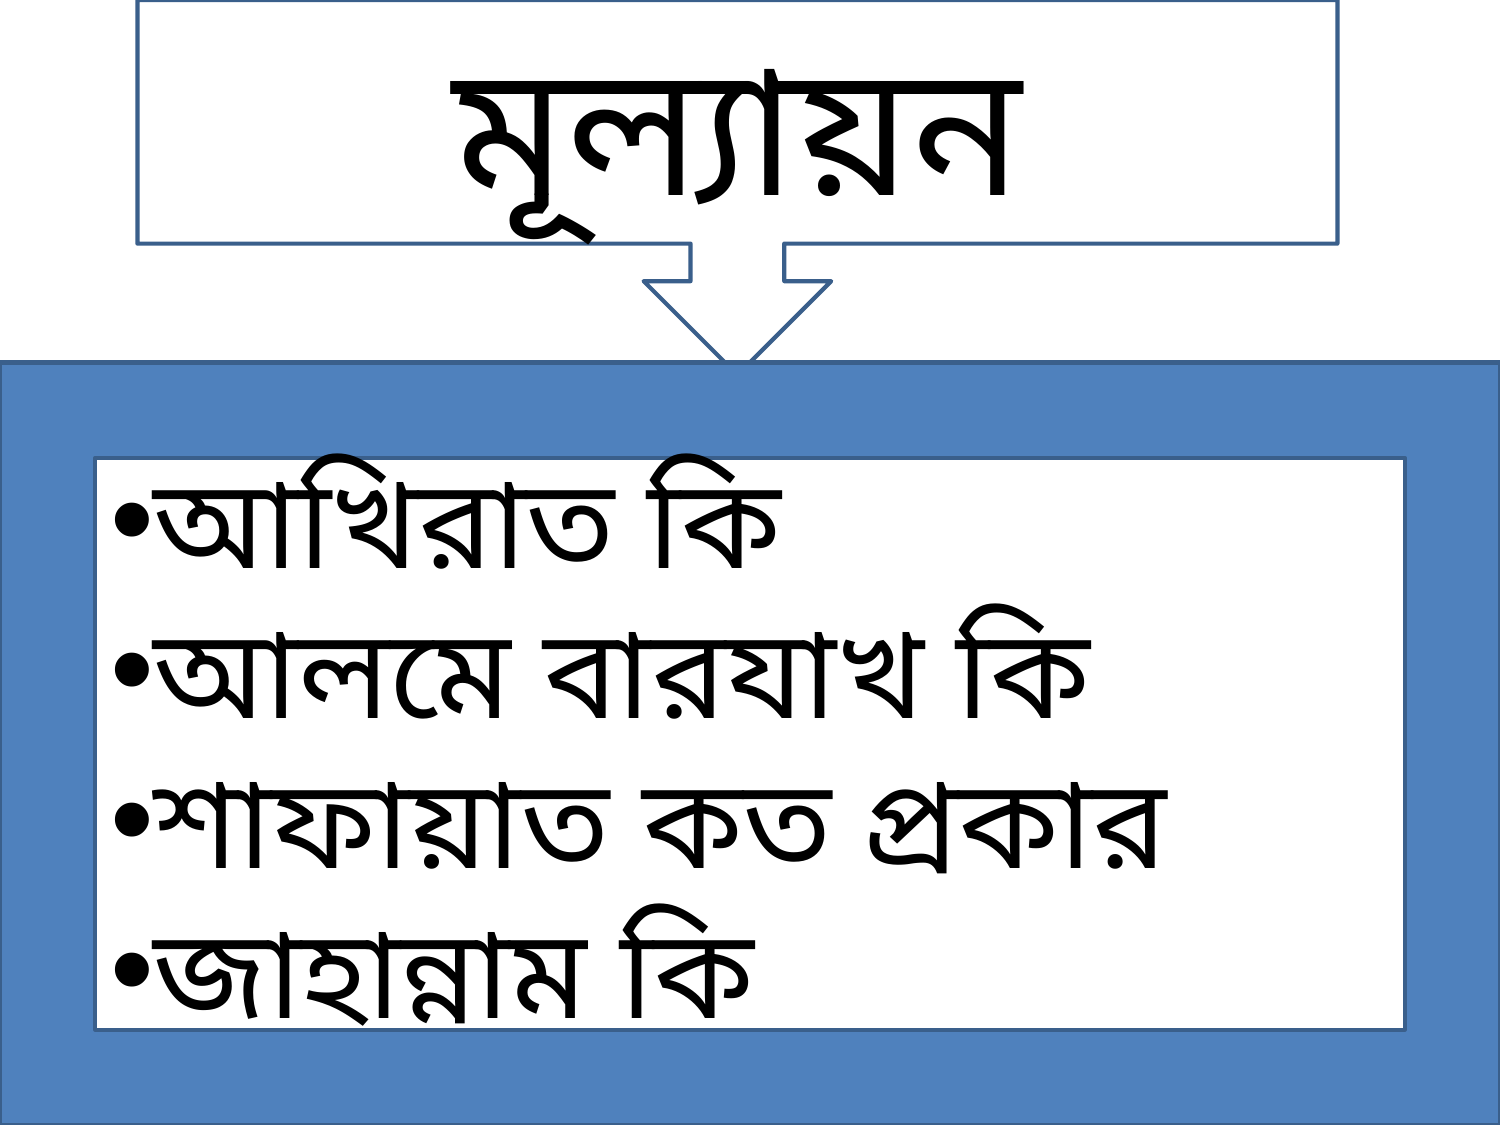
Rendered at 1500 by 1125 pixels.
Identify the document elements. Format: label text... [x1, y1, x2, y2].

text_box মূল্যায়ন [135, 0, 1340, 360]
text_box আখিরাত কি আলমে বারযাখ কি শাফায়াত কত প্রকার জাহান্নাম কি [0, 360, 1500, 1125]
